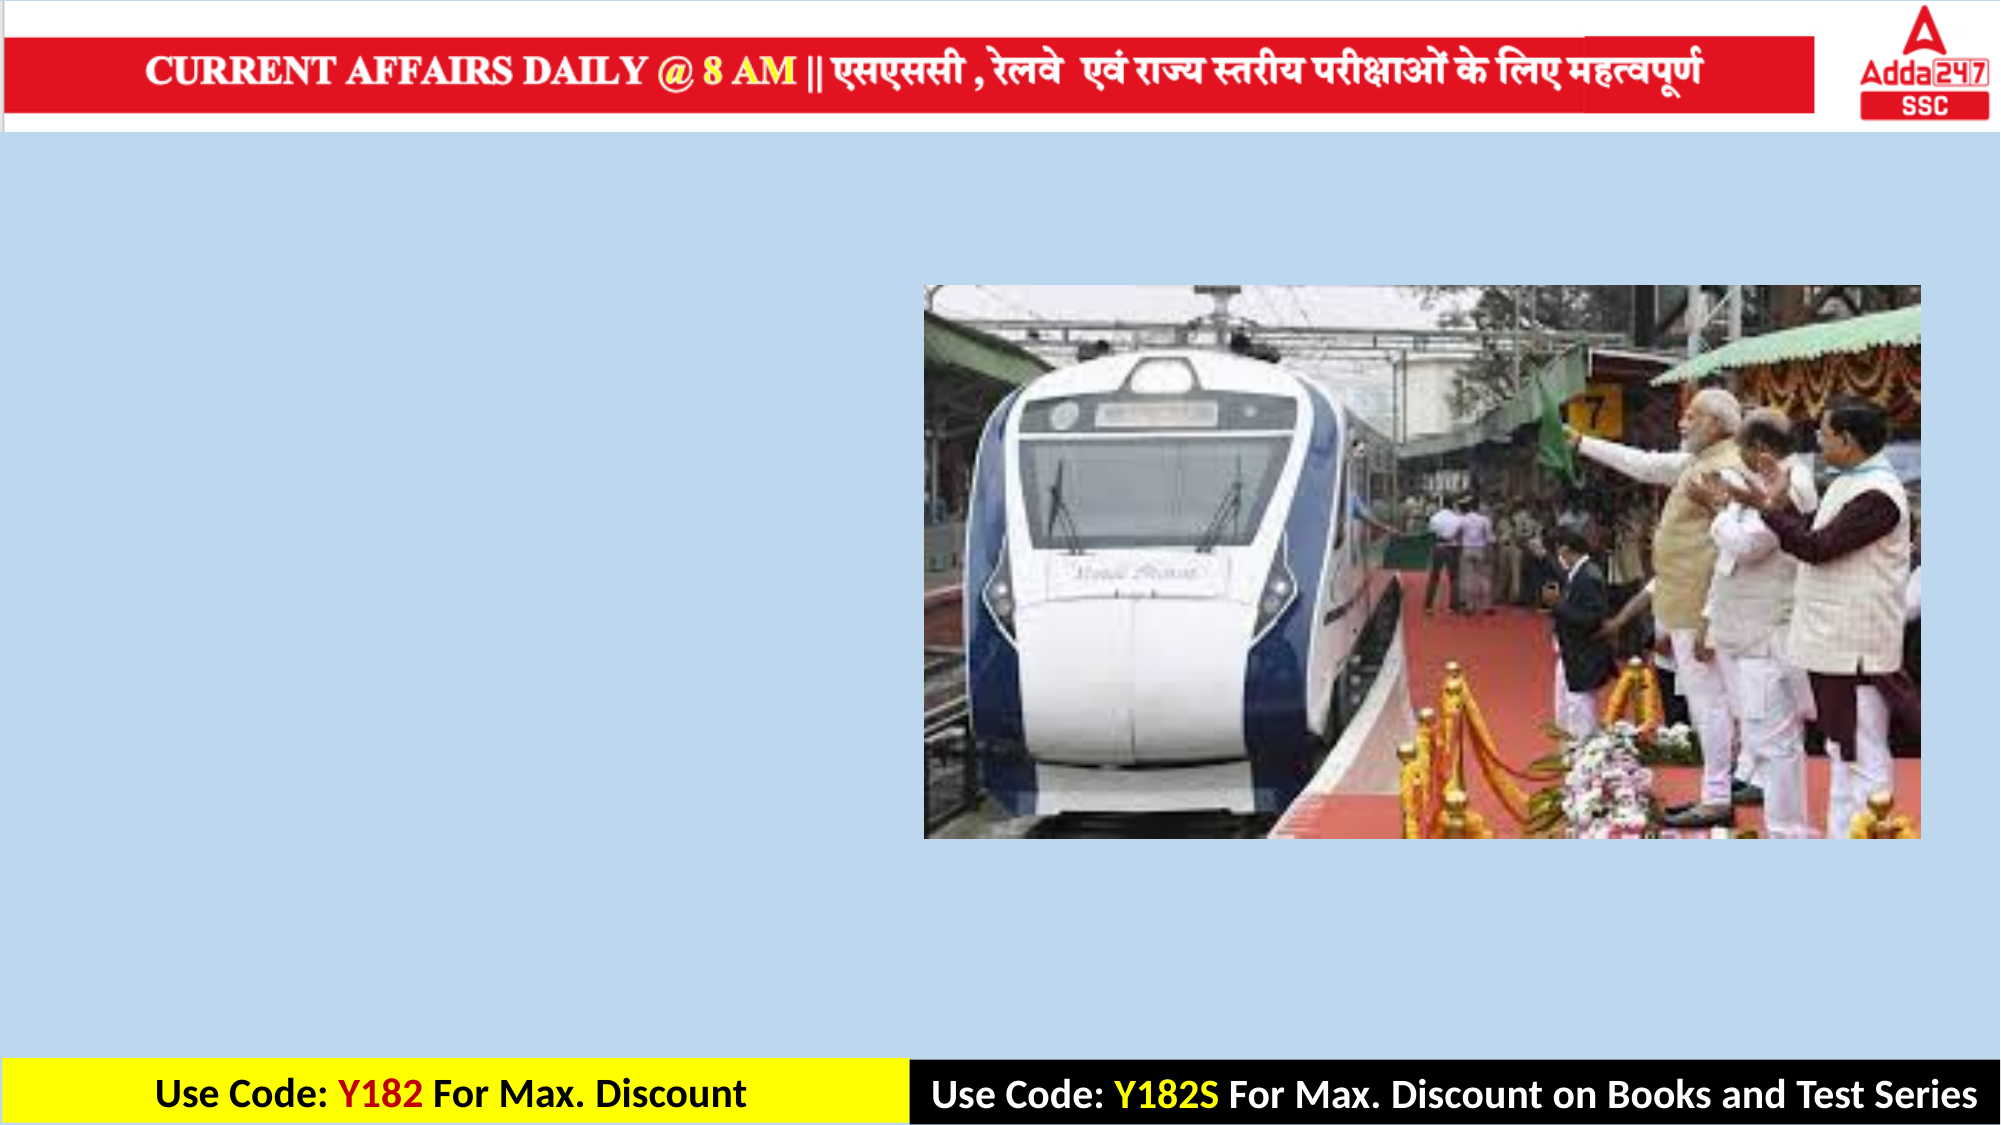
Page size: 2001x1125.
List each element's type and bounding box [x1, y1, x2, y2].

picture [0, 1, 2000, 132]
picture [924, 285, 1921, 839]
